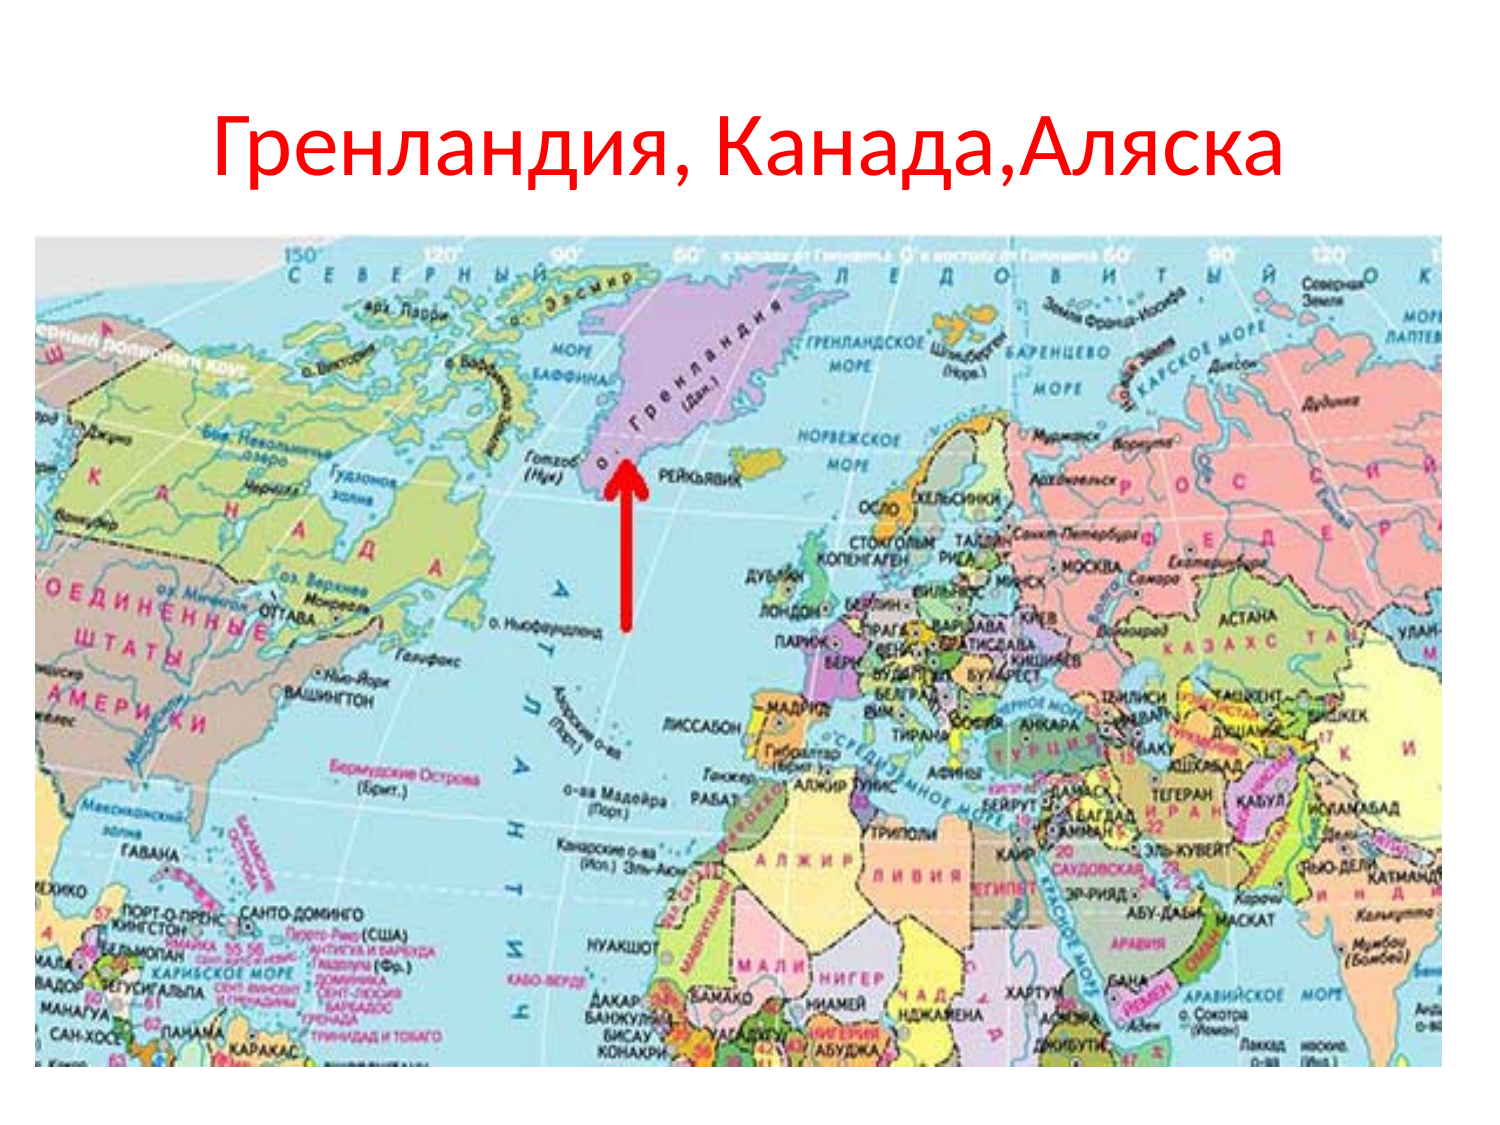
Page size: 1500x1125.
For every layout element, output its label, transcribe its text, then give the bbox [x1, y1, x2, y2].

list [34, 234, 1442, 1067]
title Гренландия, Канада,Аляска [75, 45, 1425, 232]
